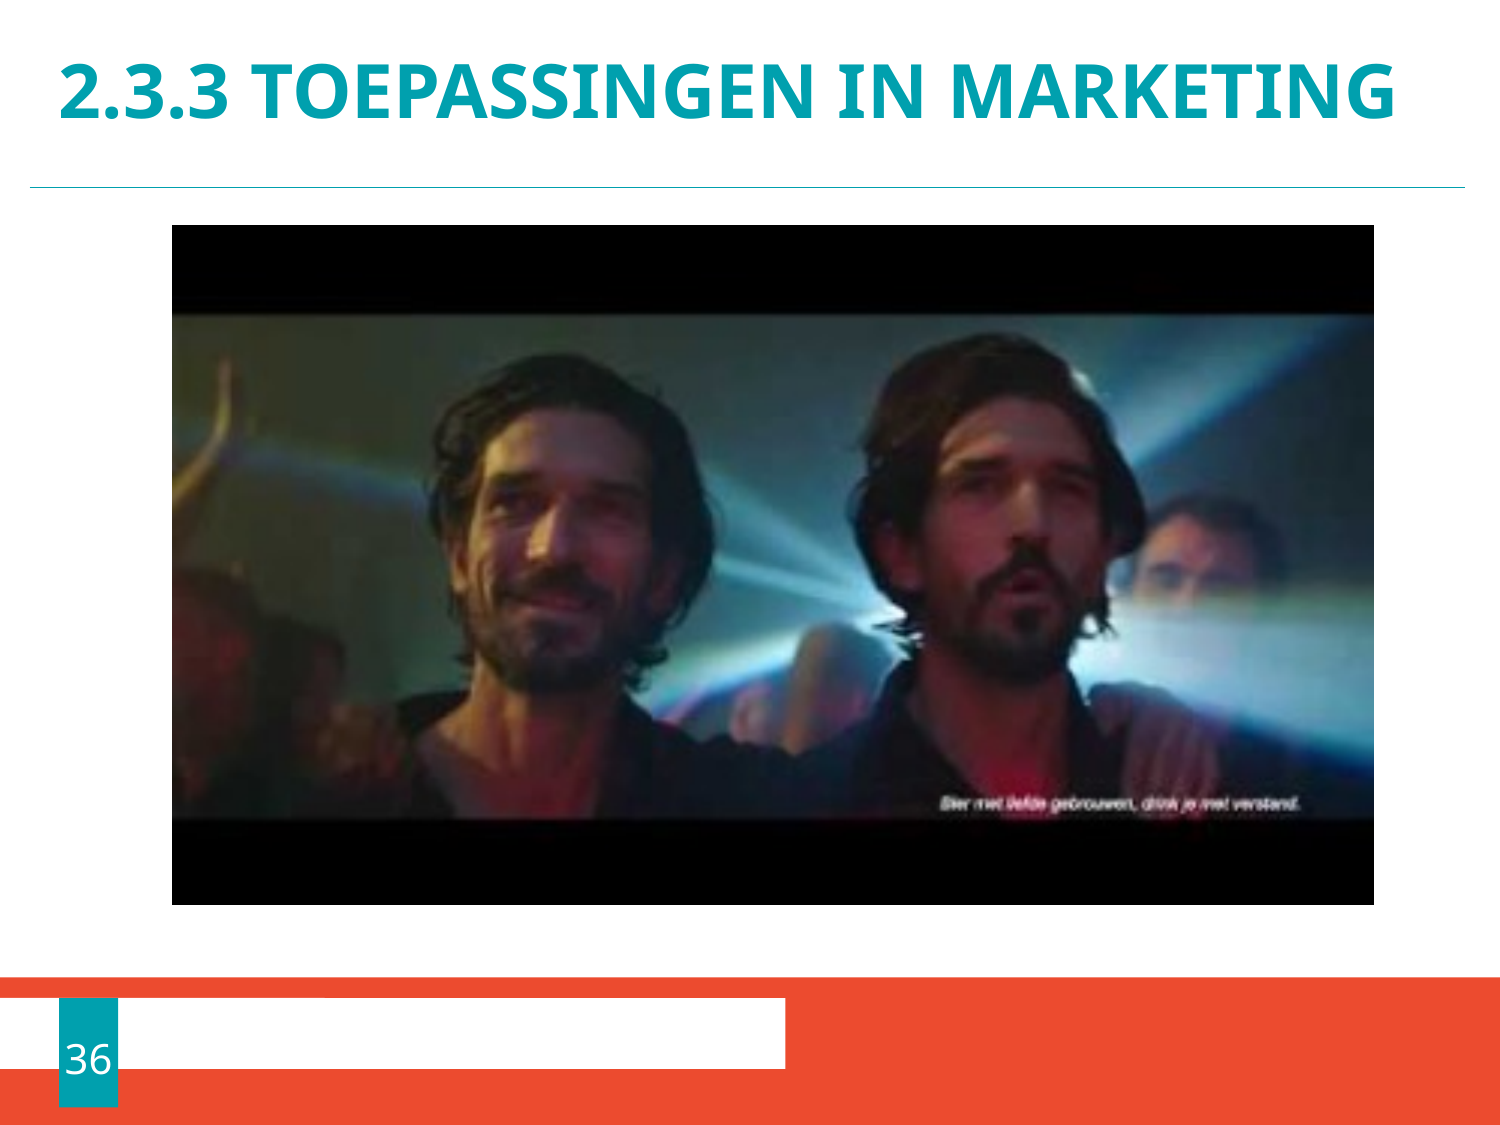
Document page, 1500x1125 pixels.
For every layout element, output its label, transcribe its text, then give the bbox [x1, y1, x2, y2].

slide_number 36 [59, 998, 119, 1108]
footer [123, 998, 786, 1069]
title 2.3.3 Toepassingen in marketing [0, 0, 1500, 188]
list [170, 224, 1375, 906]
